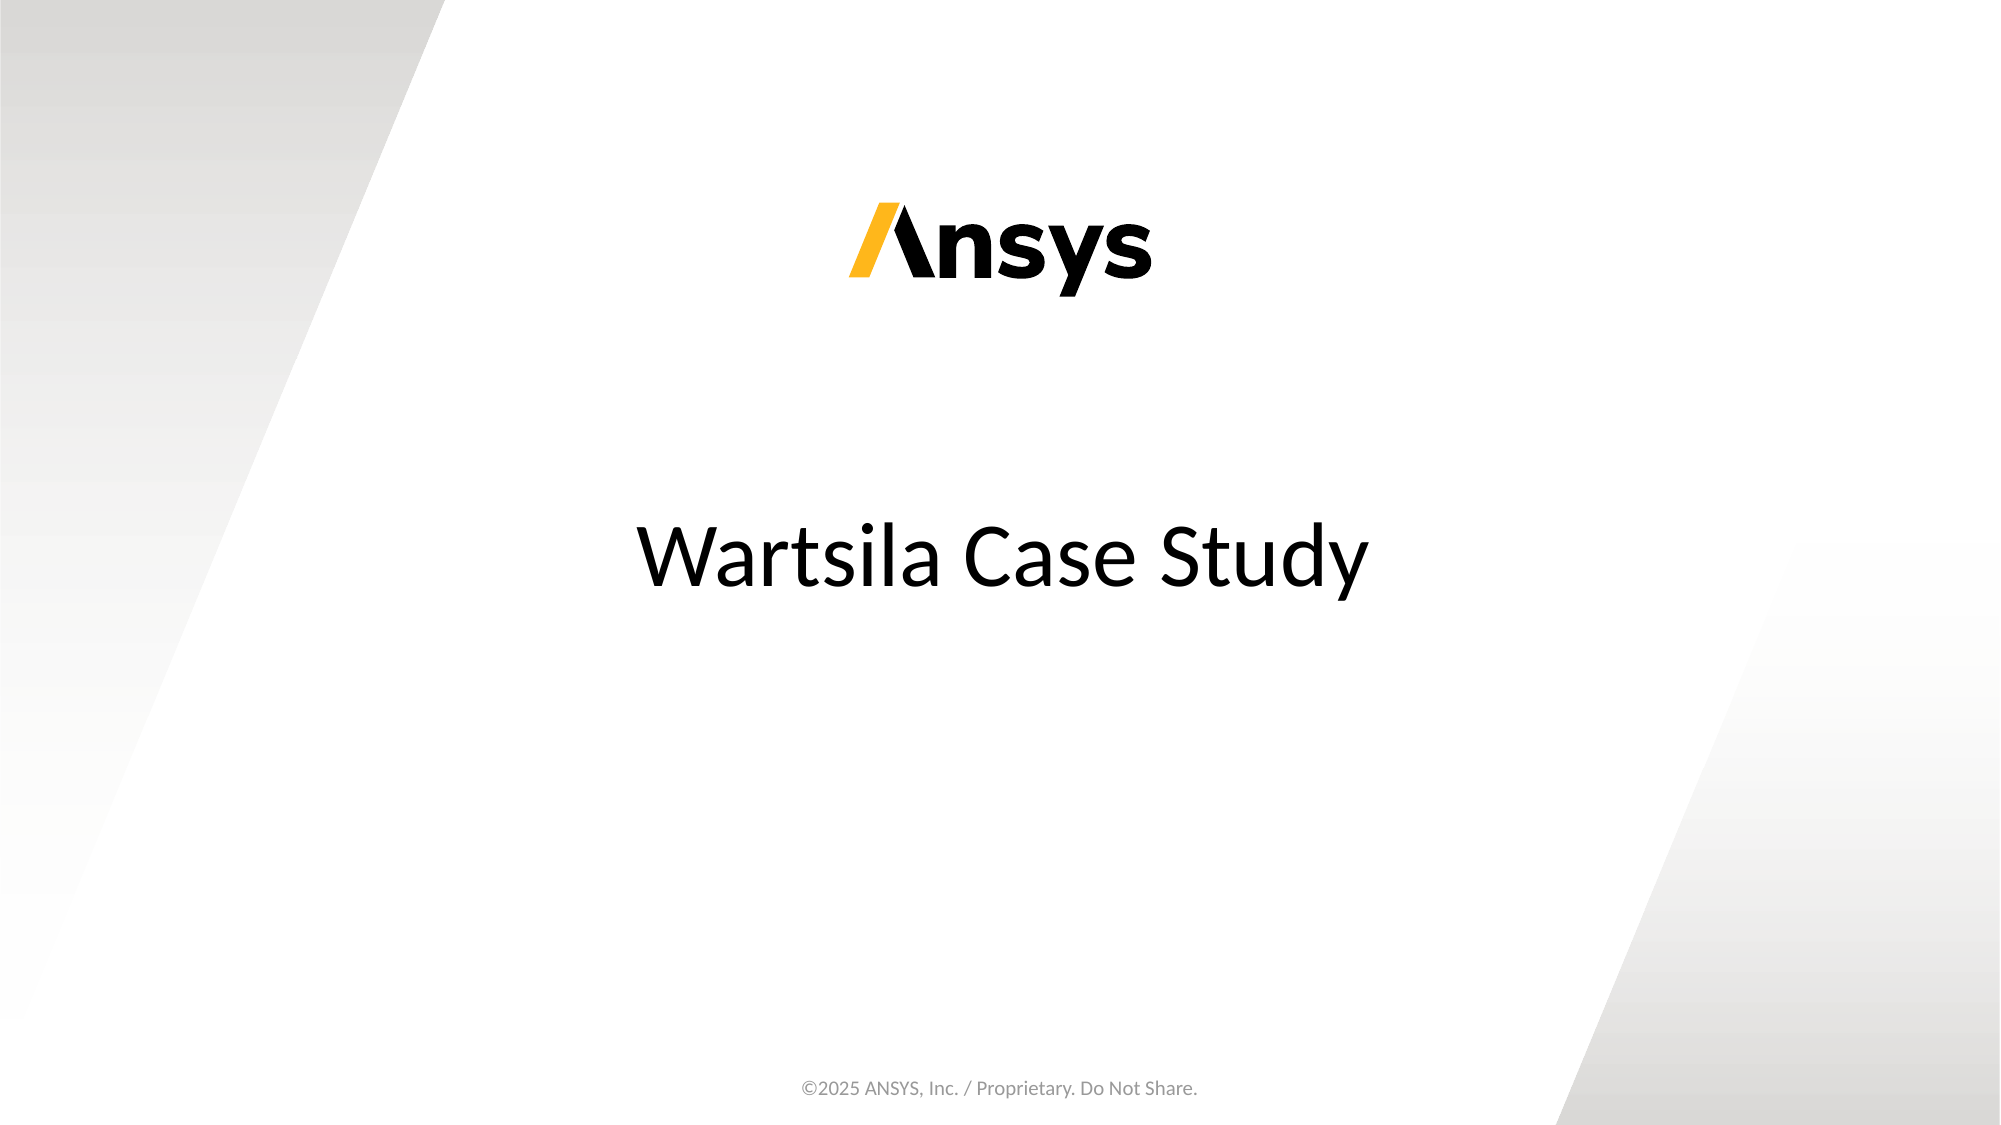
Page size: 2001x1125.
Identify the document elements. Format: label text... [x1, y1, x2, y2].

title Wartsila Case Study [174, 500, 1825, 750]
